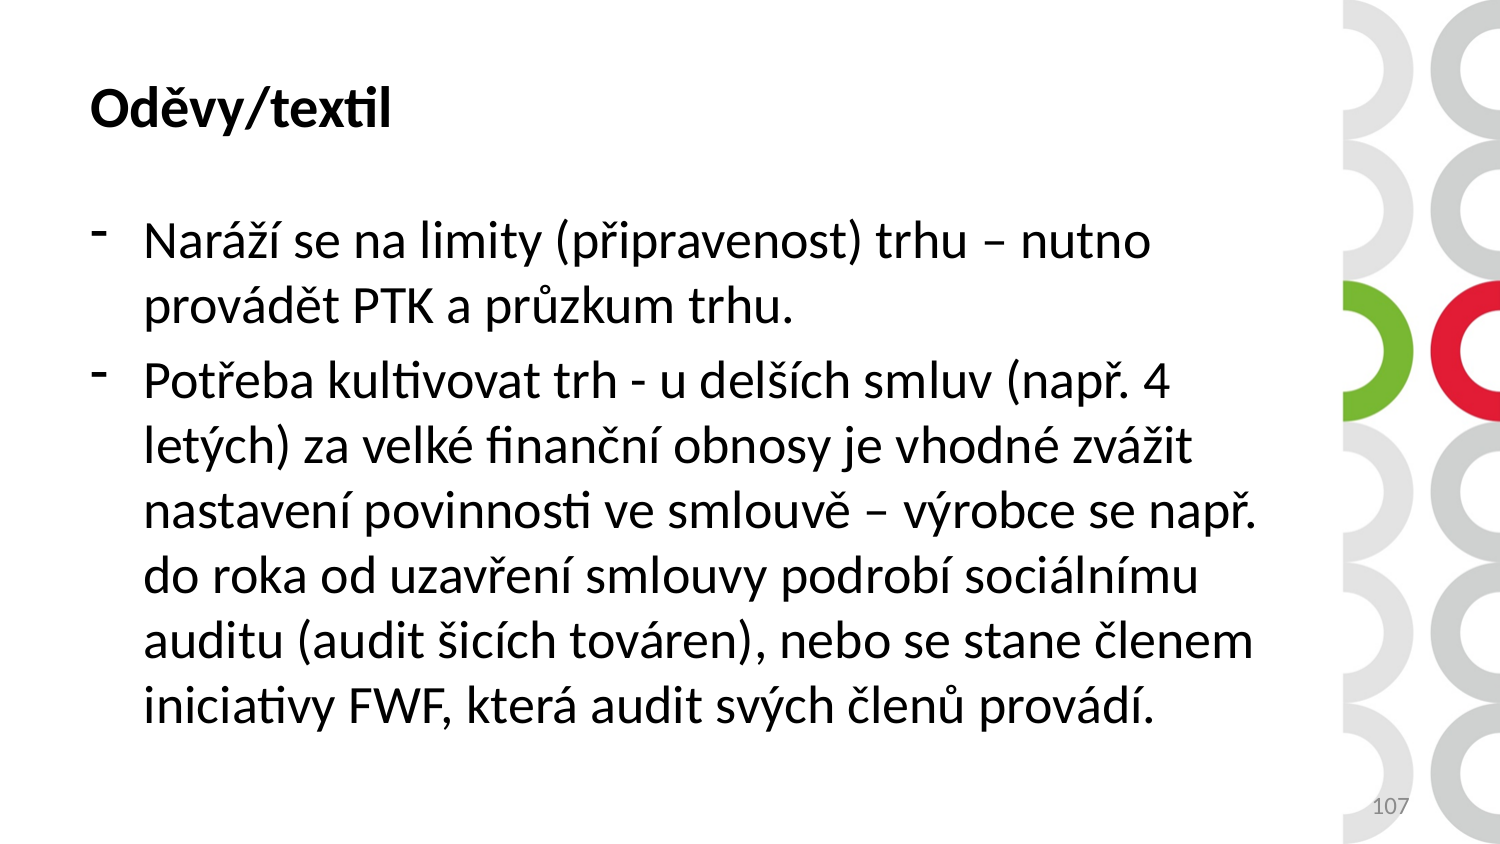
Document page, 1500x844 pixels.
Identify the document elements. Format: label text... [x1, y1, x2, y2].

slide_number 107 [1074, 782, 1425, 828]
list Naráží se na limity (připravenost) trhu – nutno provádět PTK a průzkum trhu. Potřeba kultivovat trh - u delších smluv (např. 4 letých) za velké finanční obnosy je vhodné zvážit nastavení povinnosti ve smlouvě – výrobce se např. do roka od uzavření smlouvy podrobí sociálnímu auditu (audit šicích továren), nebo se stane členem iniciativy FWF, která audit svých členů provádí. [75, 196, 1341, 754]
title Oděvy/textil [75, 33, 1425, 175]
picture [0, 0, 1500, 844]
